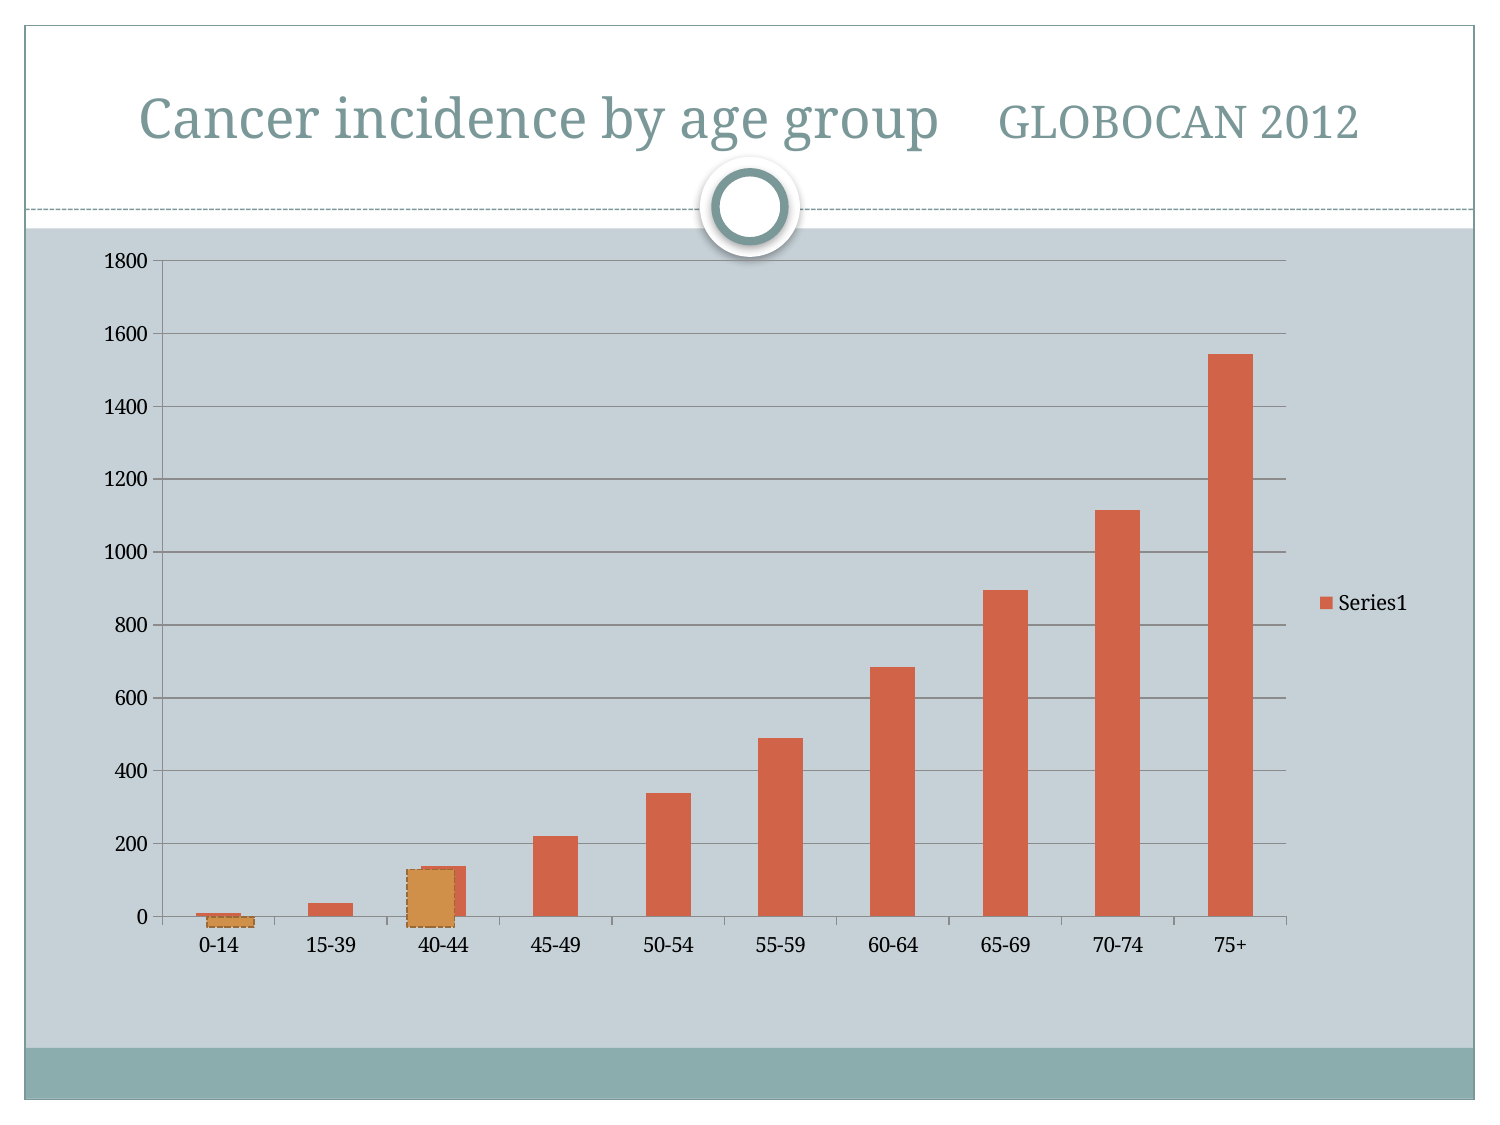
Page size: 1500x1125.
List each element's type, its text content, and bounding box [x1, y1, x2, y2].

chart [76, 231, 1427, 975]
title Cancer incidence by age group GLOBOCAN 2012 [49, 37, 1450, 162]
